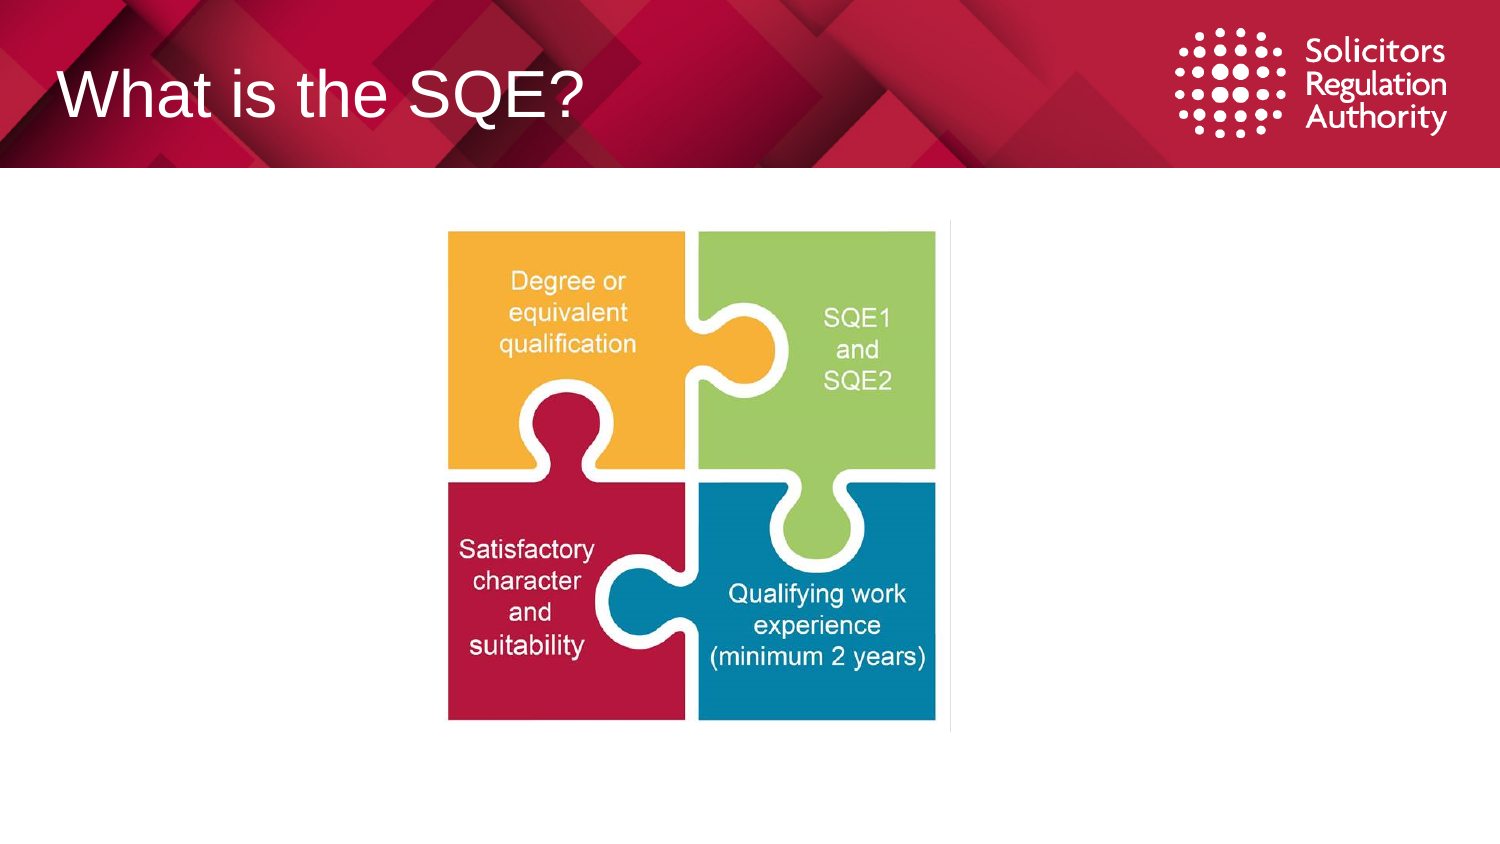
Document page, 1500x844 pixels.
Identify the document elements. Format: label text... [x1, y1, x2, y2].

picture [0, 0, 1500, 168]
title What is the SQE? [41, 19, 1058, 162]
picture [430, 220, 951, 733]
